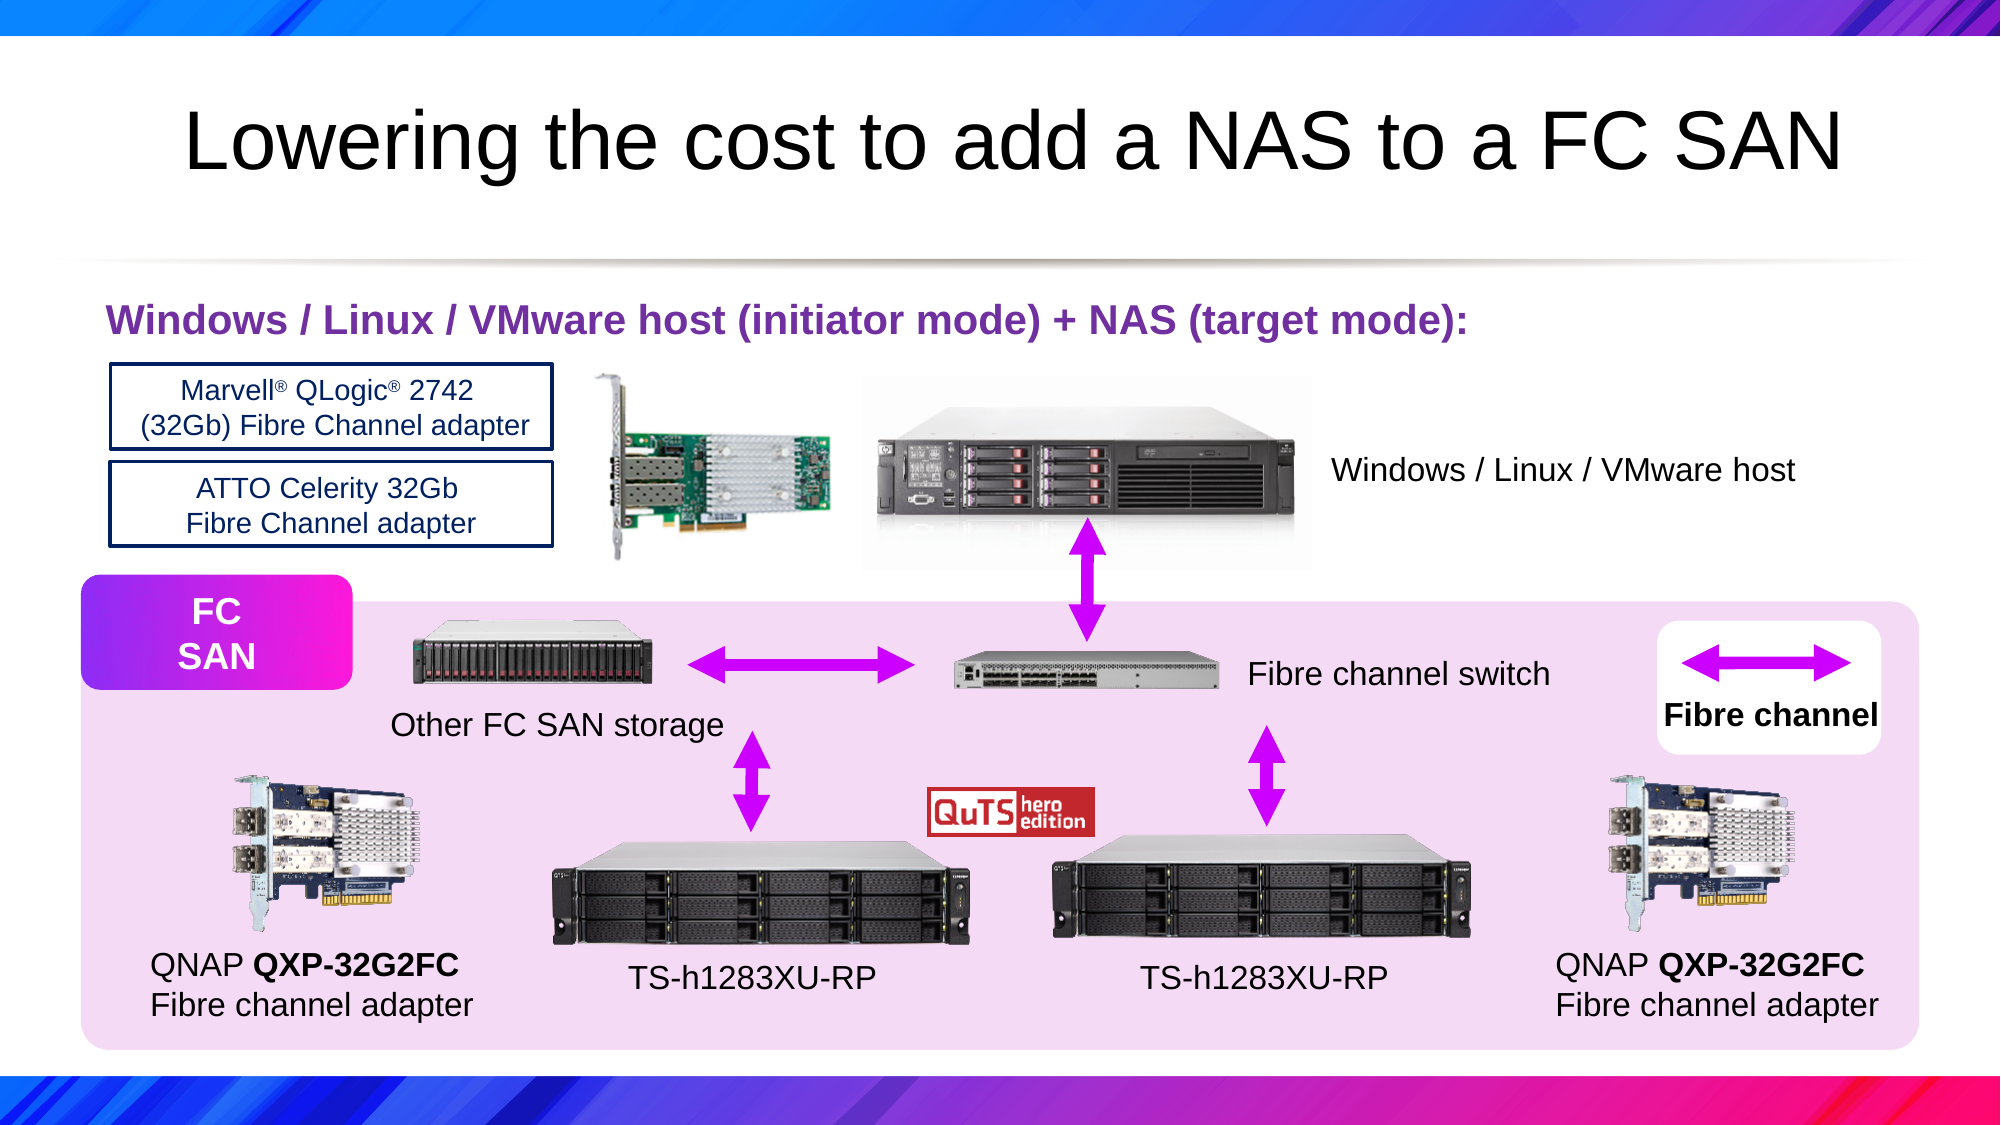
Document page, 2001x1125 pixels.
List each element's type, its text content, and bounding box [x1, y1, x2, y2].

picture [934, 636, 1239, 704]
picture [0, 0, 2000, 1125]
text_box Fibre channel [1648, 685, 1903, 741]
text_box Windows / Linux / VMware host (initiator mode) + NAS (target mode): [90, 285, 1683, 350]
text_box FC SAN [79, 573, 354, 691]
text_box Windows / Linux / VMware host [1315, 440, 1887, 496]
text_box TS-h1283XU-RP [590, 975, 978, 1004]
text_box [1657, 741, 1881, 756]
text_box Marvell® QLogic® 2742 (32Gb) Fibre Channel adapter [110, 364, 553, 450]
text_box ATTO Celerity 32Gb Fibre Channel adapter [110, 461, 553, 547]
text_box QNAP QXP-32G2FC Fibre channel adapter [135, 936, 590, 1031]
title Lowering the cost to add a NAS to a FC SAN [80, 34, 1949, 252]
text_box Other FC SAN storage [663, 695, 775, 751]
text_box [1550, 621, 2000, 683]
picture [1601, 766, 1807, 939]
text_box Fibre channel switch [1239, 644, 1683, 700]
text_box TS-h1283XU-RP [1039, 948, 1490, 1004]
text_box Other FC SAN storage [375, 695, 401, 751]
picture [225, 766, 431, 939]
text_box [79, 600, 1921, 1051]
text_box QNAP QXP-32G2FC Fibre channel adapter [1540, 936, 1949, 1031]
